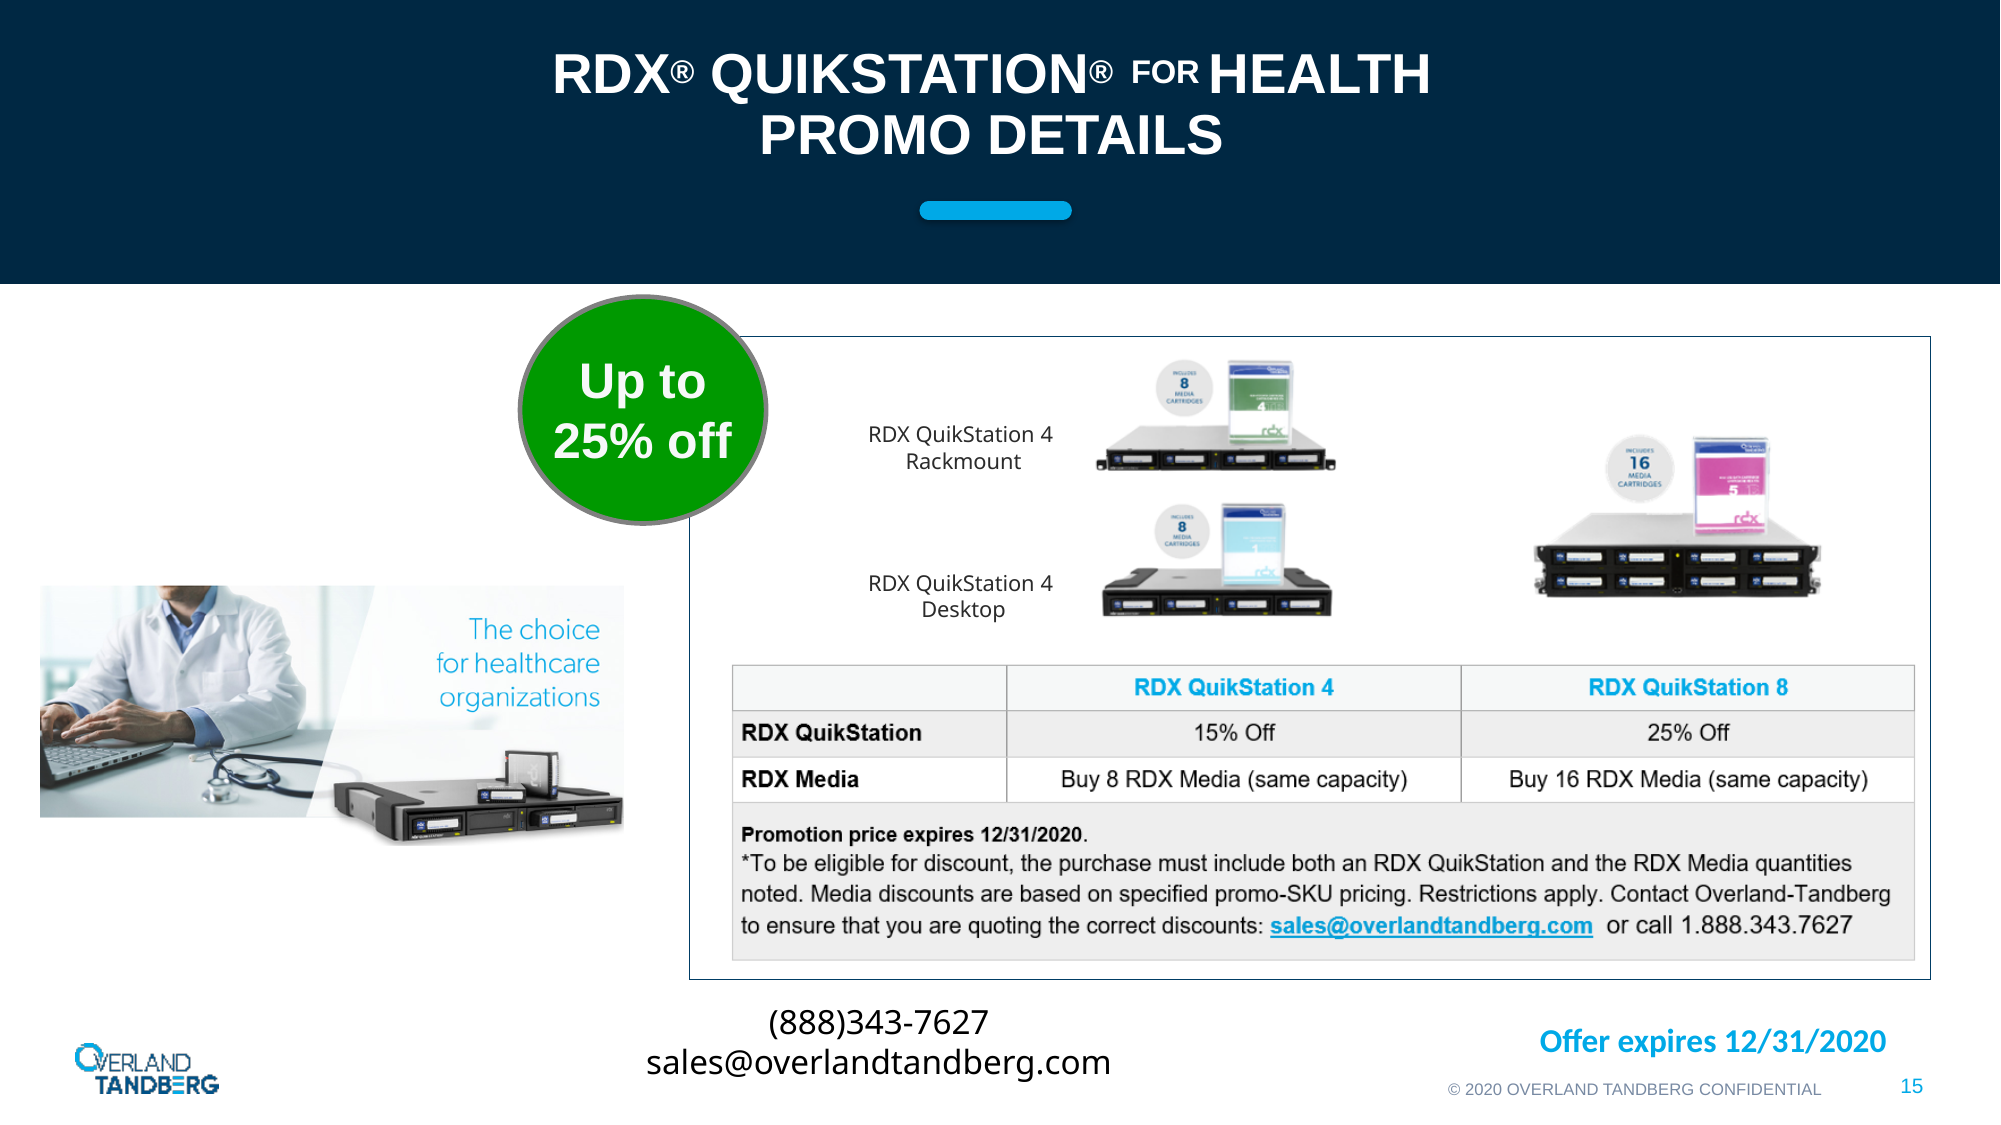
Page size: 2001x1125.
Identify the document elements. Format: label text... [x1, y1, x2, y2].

title RDX® QuikstATION® for hEALTH Promo Details [177, 28, 1823, 167]
picture [36, 577, 644, 846]
footer © 2020 OVERLAND TANDBERG CONFIDENTIAL [1204, 1058, 1838, 1119]
text_box Offer expires 12/31/2020 [1465, 1011, 1969, 1067]
picture [75, 1043, 84, 1052]
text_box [490, 296, 796, 524]
picture [689, 335, 1932, 980]
text_box (888)343-7627 sales@overlandtandberg.com [622, 993, 1146, 1089]
picture [75, 1043, 219, 1094]
